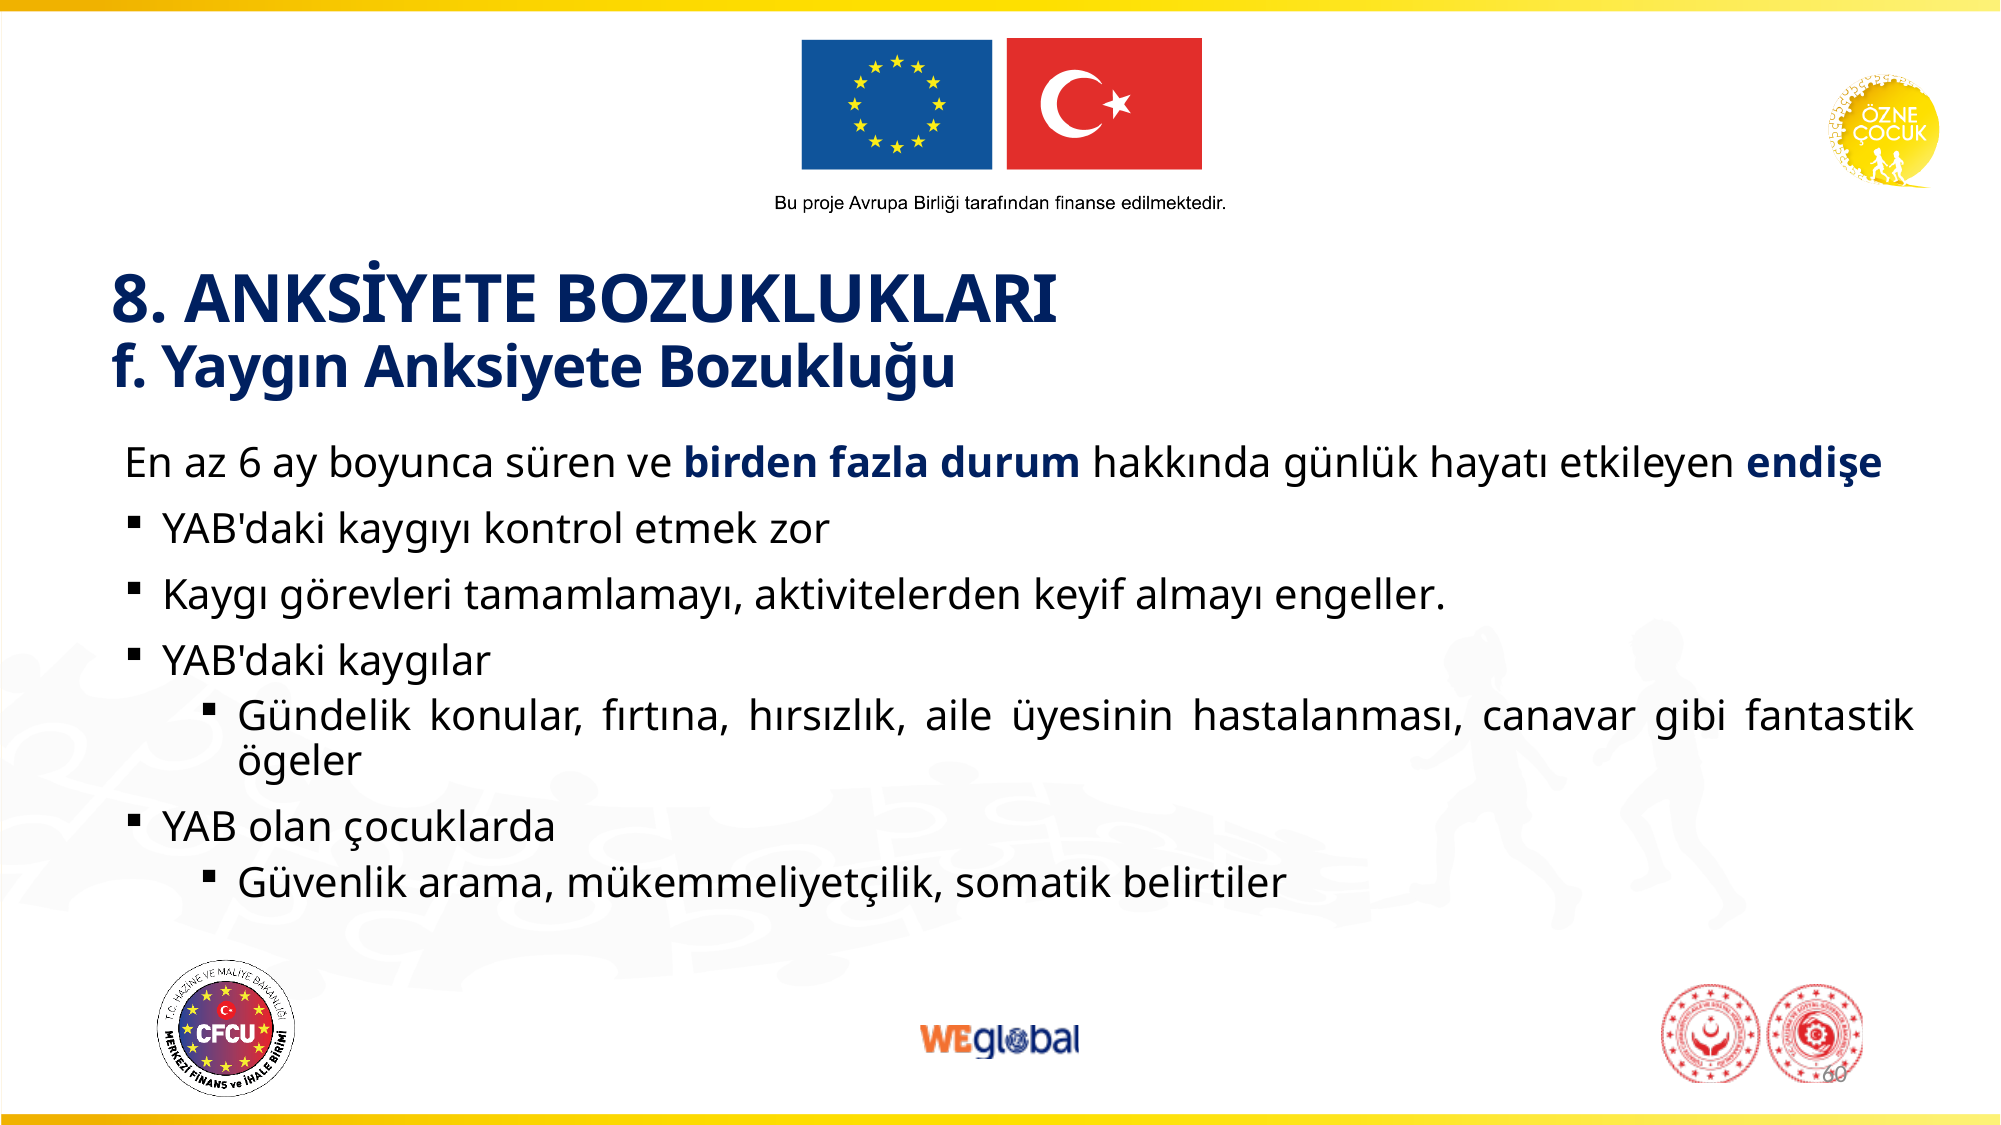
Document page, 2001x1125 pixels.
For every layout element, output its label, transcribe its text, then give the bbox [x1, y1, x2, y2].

picture [0, 0, 2001, 1125]
title 8. ANKSİYETE BOZUKLUKLARI f. Yaygın Anksiyete Bozukluğu [96, 223, 1822, 442]
slide_number 60 [1412, 1042, 1863, 1103]
list En az 6 ay boyunca süren ve birden fazla durum hakkında günlük hayatı etkileyen endişe YAB'daki kaygıyı kontrol etmek zor Kaygı görevleri tamamlamayı, aktivitelerden keyif almayı engeller. YAB'daki kaygılar Gündelik konular, fırtına, hırsızlık, aile üyesinin hastalanması, canavar gibi fantastik ögeler YAB olan çocuklarda Güvenlik arama, mükemmeliyetçilik, somatik belirtiler [109, 434, 1932, 946]
